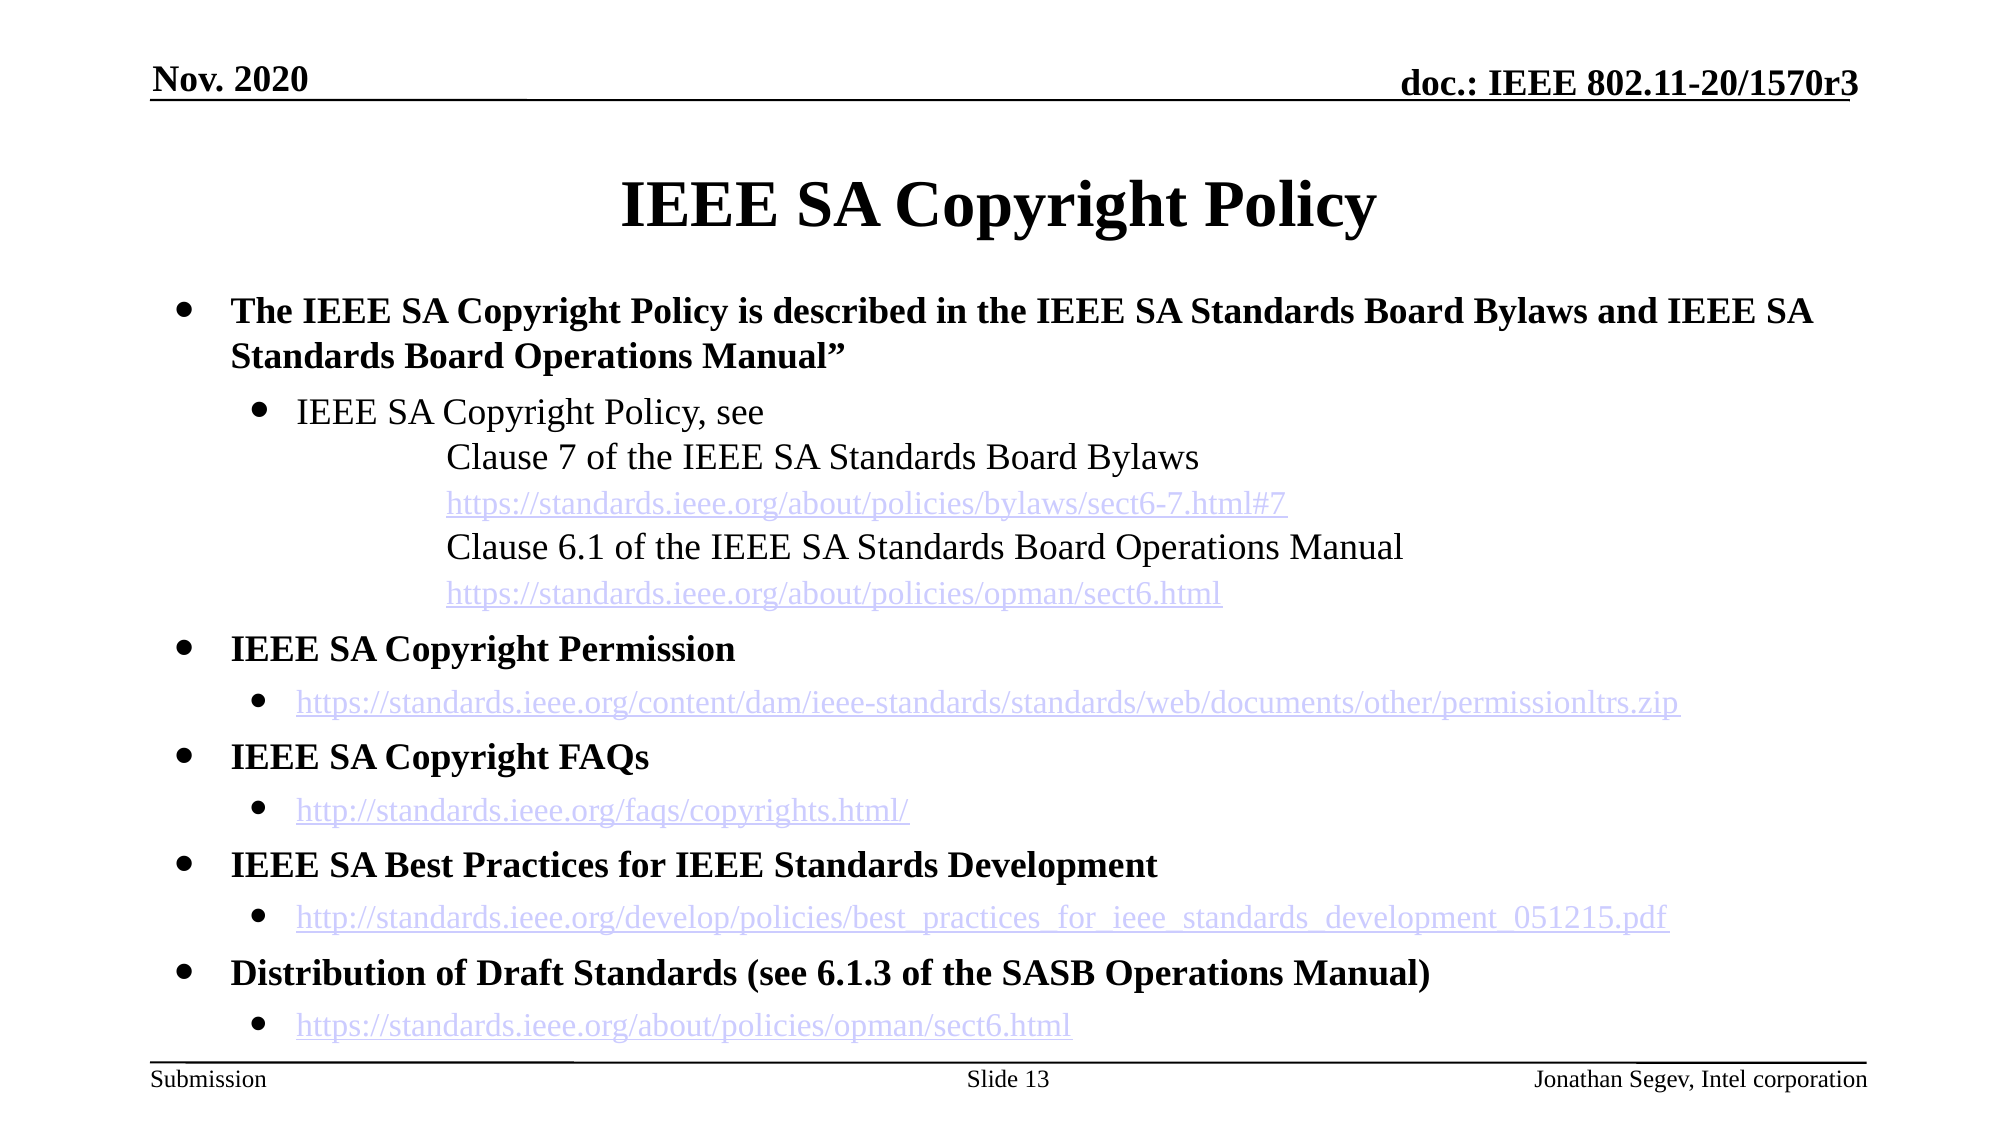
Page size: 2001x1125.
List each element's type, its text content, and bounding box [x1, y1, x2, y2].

slide_number Slide 13 [950, 1061, 1067, 1123]
list The IEEE SA Copyright Policy is described in the IEEE SA Standards Board Bylaws and IEEE SA Standards Board Operations Manual” IEEE SA Copyright Policy, see Clause 7 of the IEEE SA Standards Board Bylaws https://standards.ieee.org/about/policies/bylaws/sect6-7.html#7 Clause 6.1 of the IEEE SA Standards Board Operations Manual https://standards.ieee.org/about/policies/opman/sect6.html IEEE SA Copyright Permission https://standards.ieee.org/content/dam/ieee-standards/standards/web/documents/other/permissionltrs.zip IEEE SA Copyright FAQs http://standards.ieee.org/faqs/copyrights.html/ IEEE SA Best Practices for IEEE Standards Development http://standards.ieee.org/develop/policies/best_practices_for_ieee_standards_development_051215.pdf Distribution of Draft Standards (see 6.1.3 of the SASB Operations Manual) https://standards.ieee.org/about/policies/opman/sect6.html [149, 278, 1850, 1000]
footer Jonathan Segev, Intel corporation [1171, 1061, 1869, 1093]
title IEEE SA Copyright Policy [149, 112, 1850, 278]
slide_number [152, 54, 563, 100]
